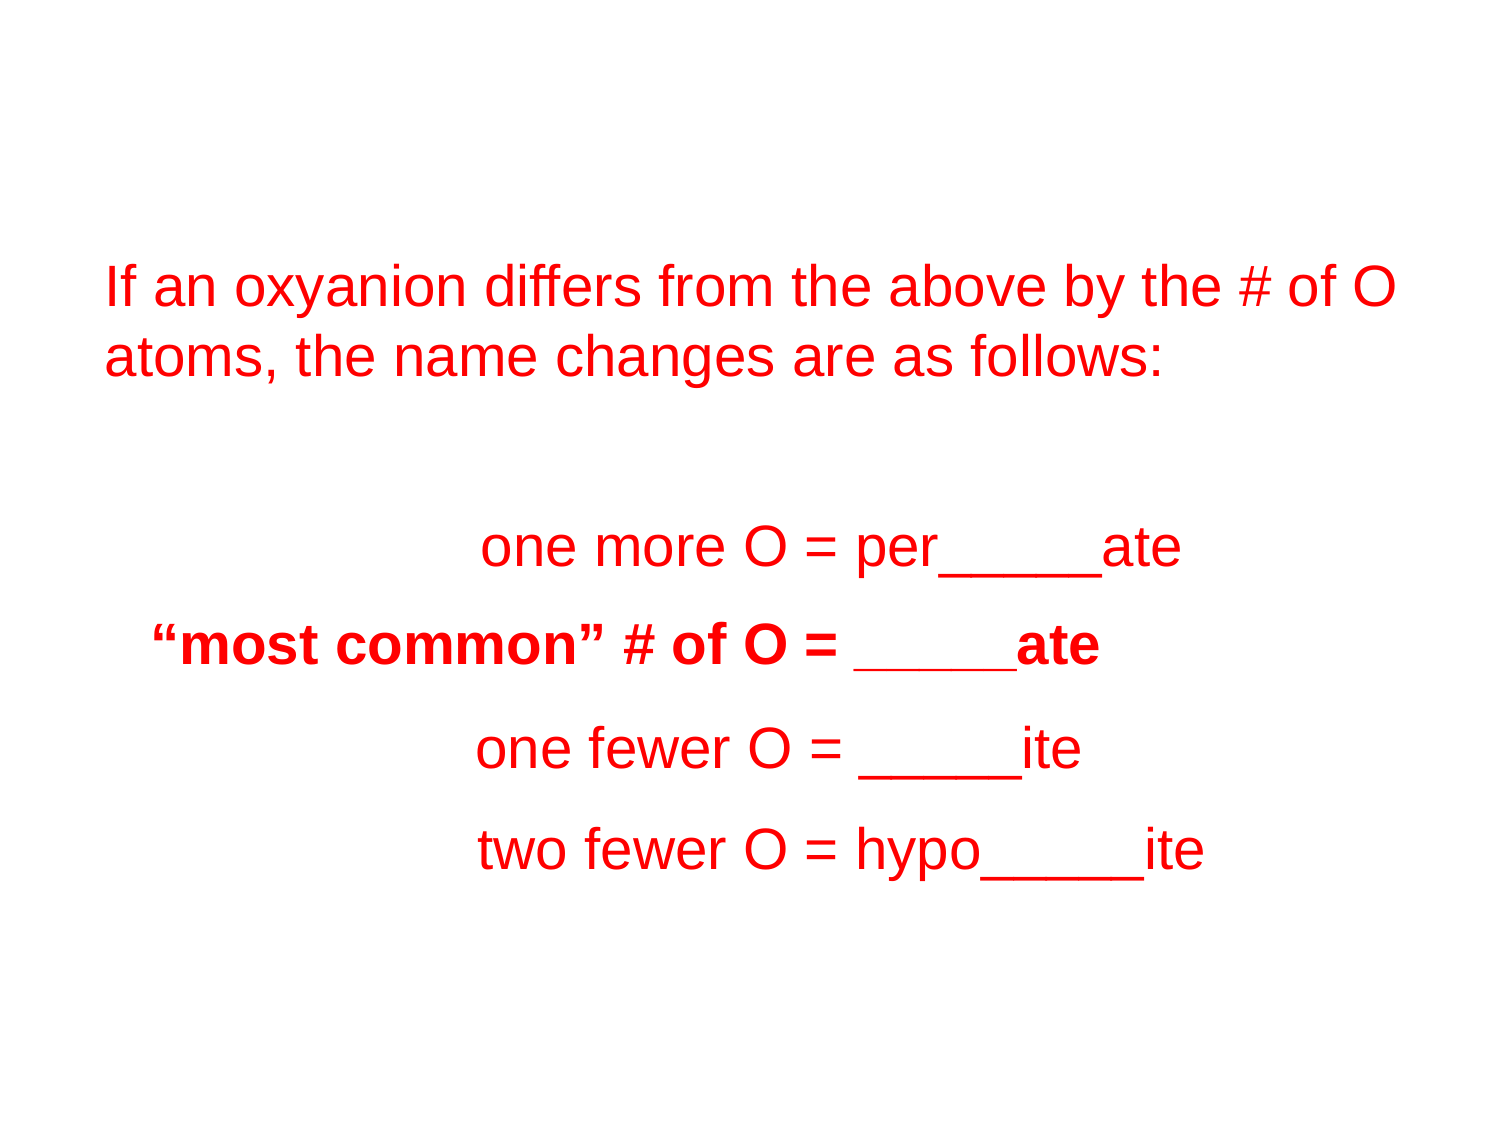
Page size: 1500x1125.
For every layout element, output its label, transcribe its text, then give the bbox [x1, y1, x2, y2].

text_box one fewer O = _____ite [460, 703, 1116, 788]
text_box If an oxyanion differs from the above by the # of O atoms, the name changes are as follows: [89, 240, 1415, 395]
text_box two fewer O = hypo_____ite [446, 803, 1238, 889]
text_box “most common” # of O = _____ate [135, 598, 1118, 684]
text_box one more O = per_____ate [466, 501, 1216, 586]
